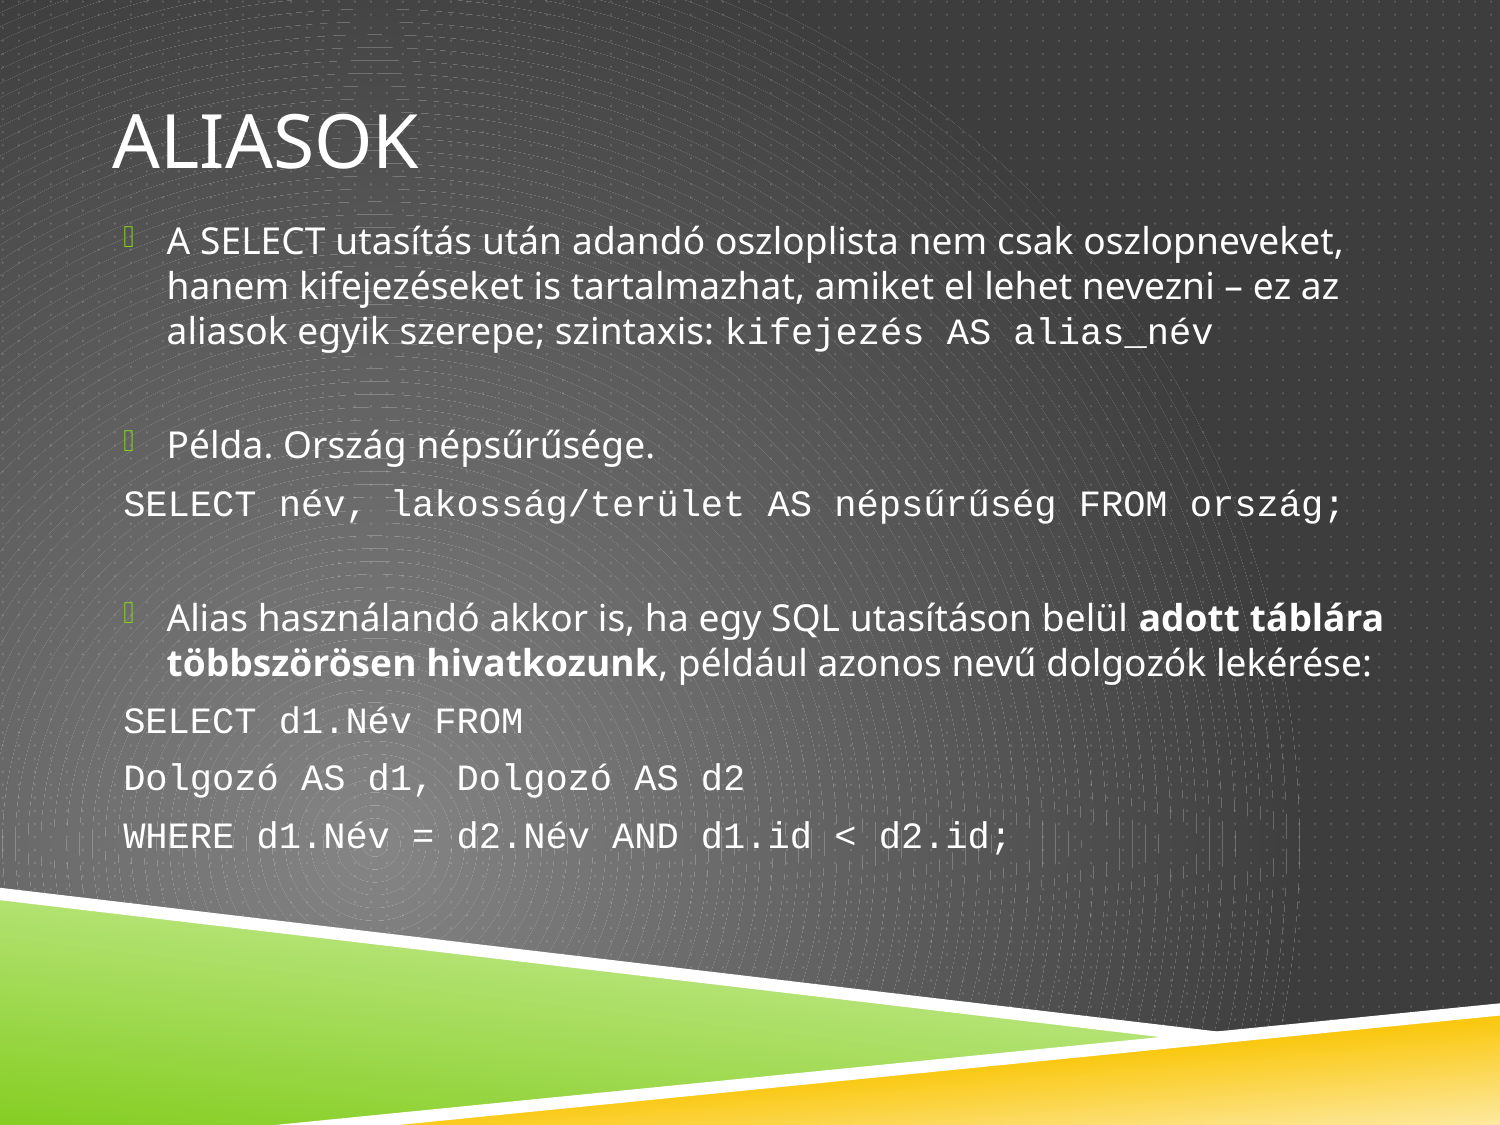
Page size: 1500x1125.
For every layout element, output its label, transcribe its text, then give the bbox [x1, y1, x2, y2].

title Aliasok [112, 45, 1388, 210]
list A SELECT utasítás után adandó oszloplista nem csak oszlopneveket, hanem kifejezéseket is tartalmazhat, amiket el lehet nevezni – ez az aliasok egyik szerepe; szintaxis: kifejezés AS alias_név Példa. Ország népsűrűsége. SELECT név, lakosság/terület AS népsűrűség FROM ország; Alias használandó akkor is, ha egy SQL utasításon belül adott táblára többszörösen hivatkozunk, például azonos nevű dolgozók lekérése: SELECT d1.Név FROM Dolgozó AS d1, Dolgozó AS d2 WHERE d1.Név = d2.Név AND d1.id < d2.id; [112, 210, 1388, 909]
